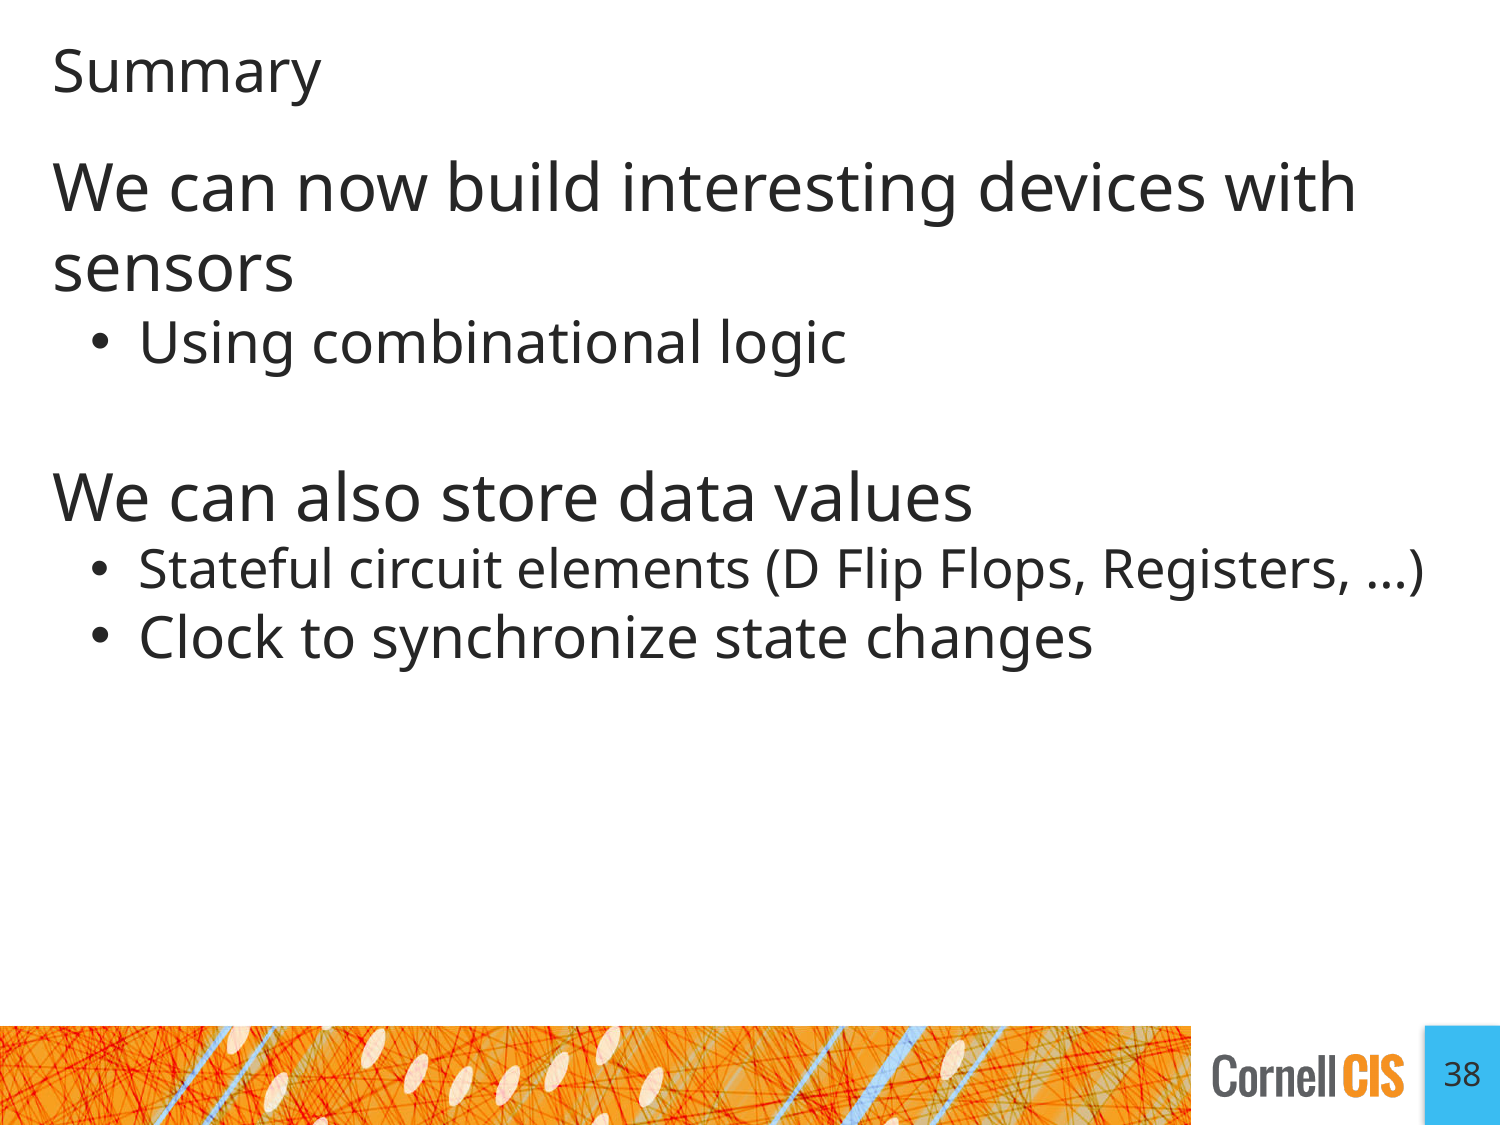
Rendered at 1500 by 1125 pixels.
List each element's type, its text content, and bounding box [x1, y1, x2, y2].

title Summary [37, 24, 1463, 113]
picture [0, 1025, 1191, 1125]
slide_number 38 [1425, 1063, 1500, 1125]
picture [1200, 1063, 1416, 1113]
list We can now build interesting devices with sensors Using combinational logic We can also store data values Stateful circuit elements (D Flip Flops, Registers, …) Clock to synchronize state changes [37, 137, 1500, 1063]
